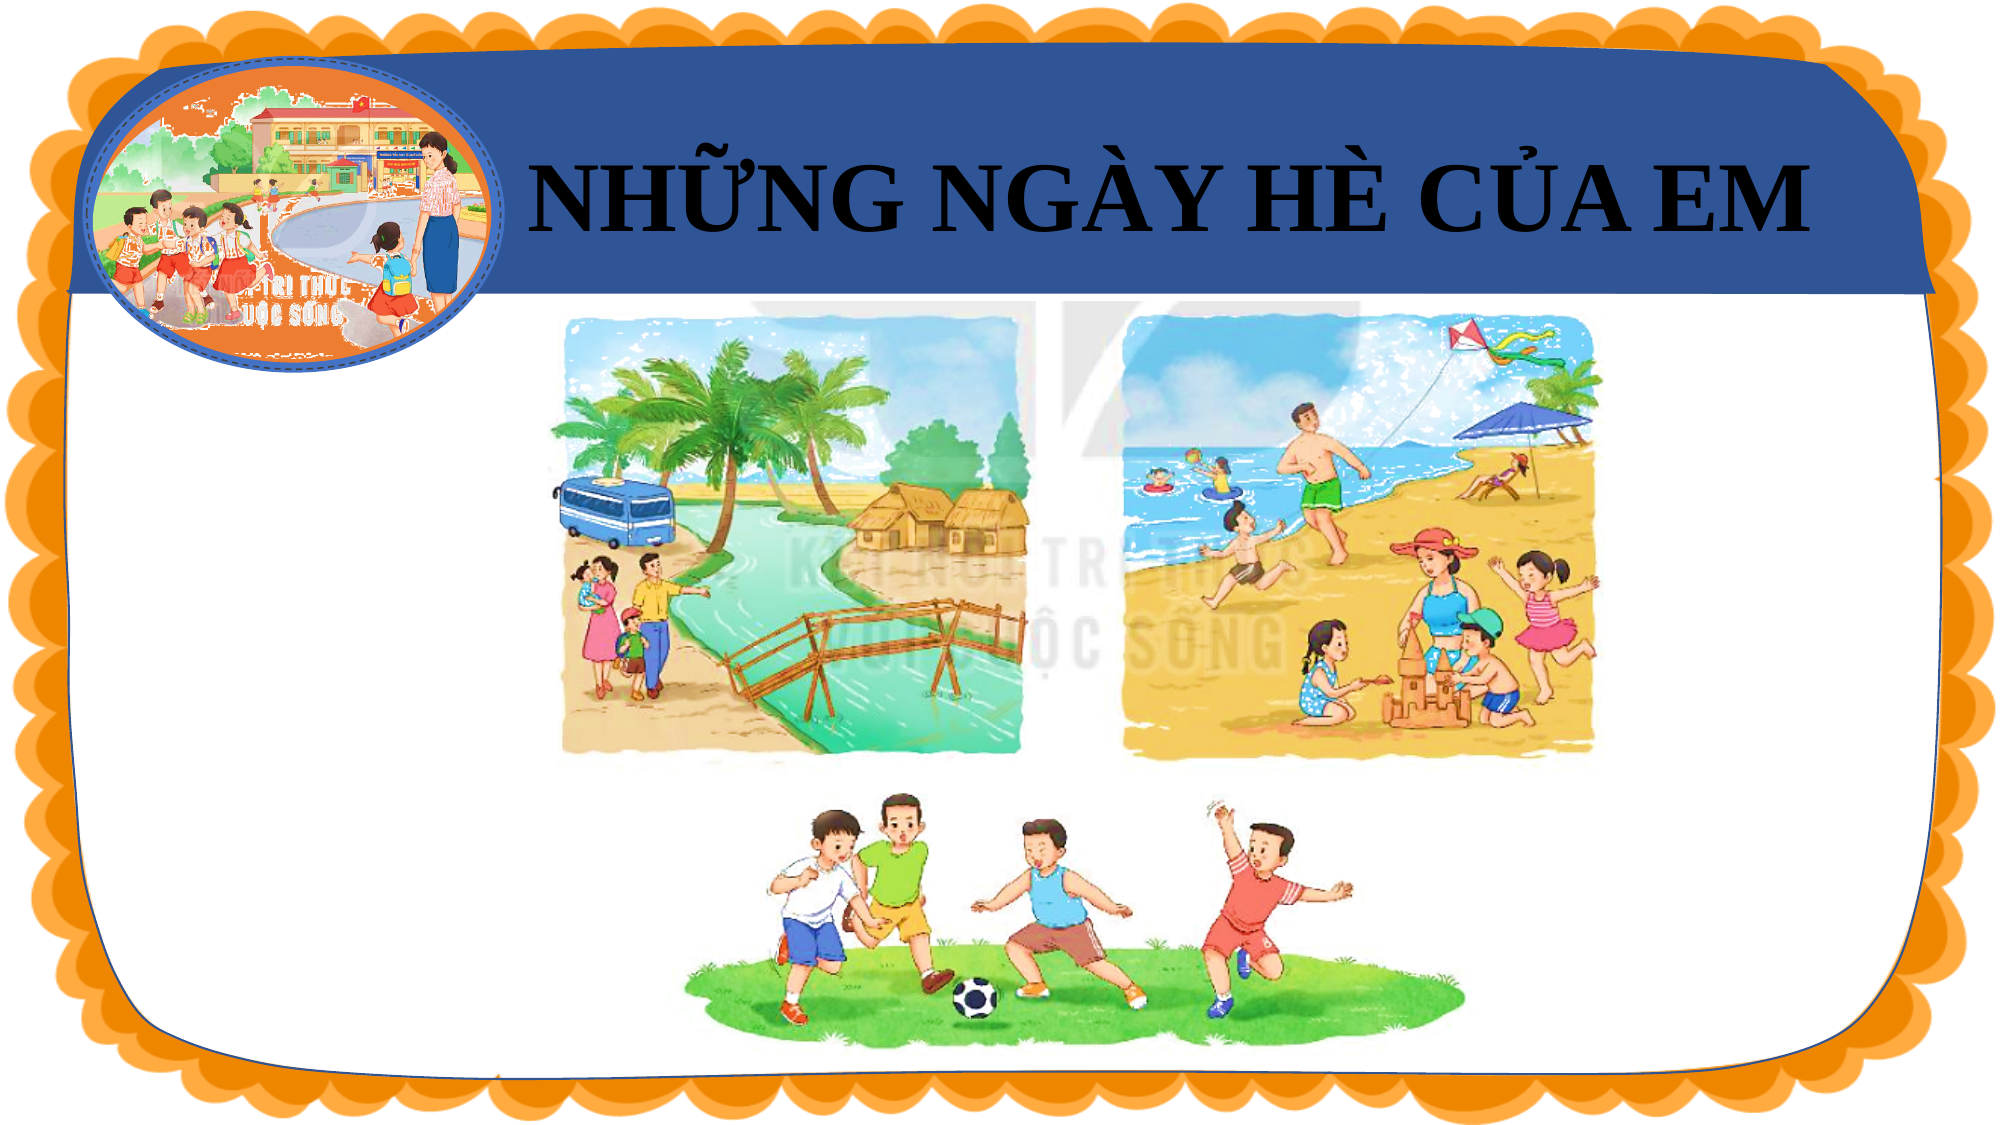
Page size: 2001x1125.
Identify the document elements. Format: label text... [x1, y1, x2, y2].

picture [0, 0, 2001, 1125]
text_box NHỮNG NGÀY HÈ CỦA EM [512, 124, 1870, 259]
